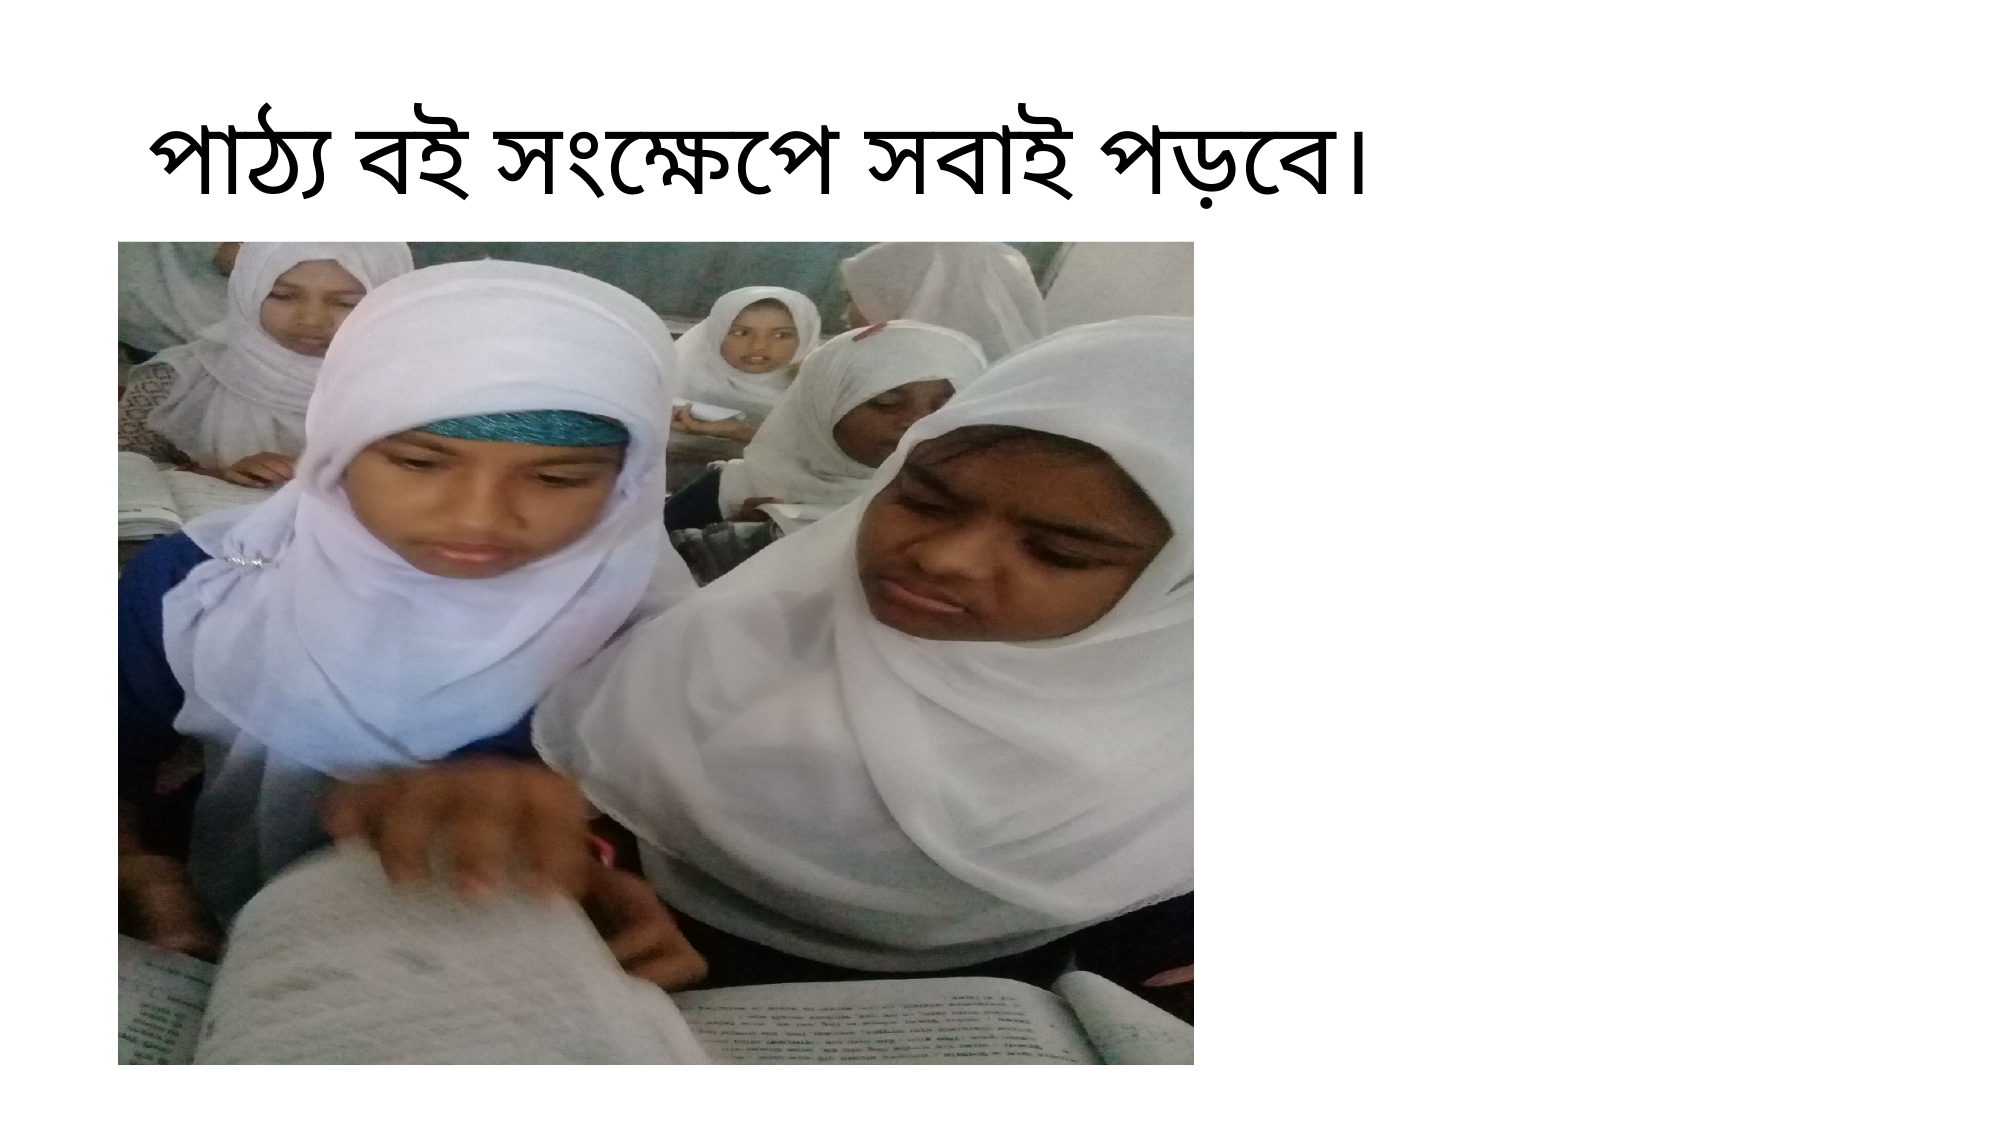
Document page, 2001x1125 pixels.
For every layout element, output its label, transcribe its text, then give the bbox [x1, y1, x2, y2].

picture [119, 115, 1193, 1125]
text_box পাঠ্য বই সংক্ষেপে সবাই পড়বে। [133, 87, 1398, 222]
